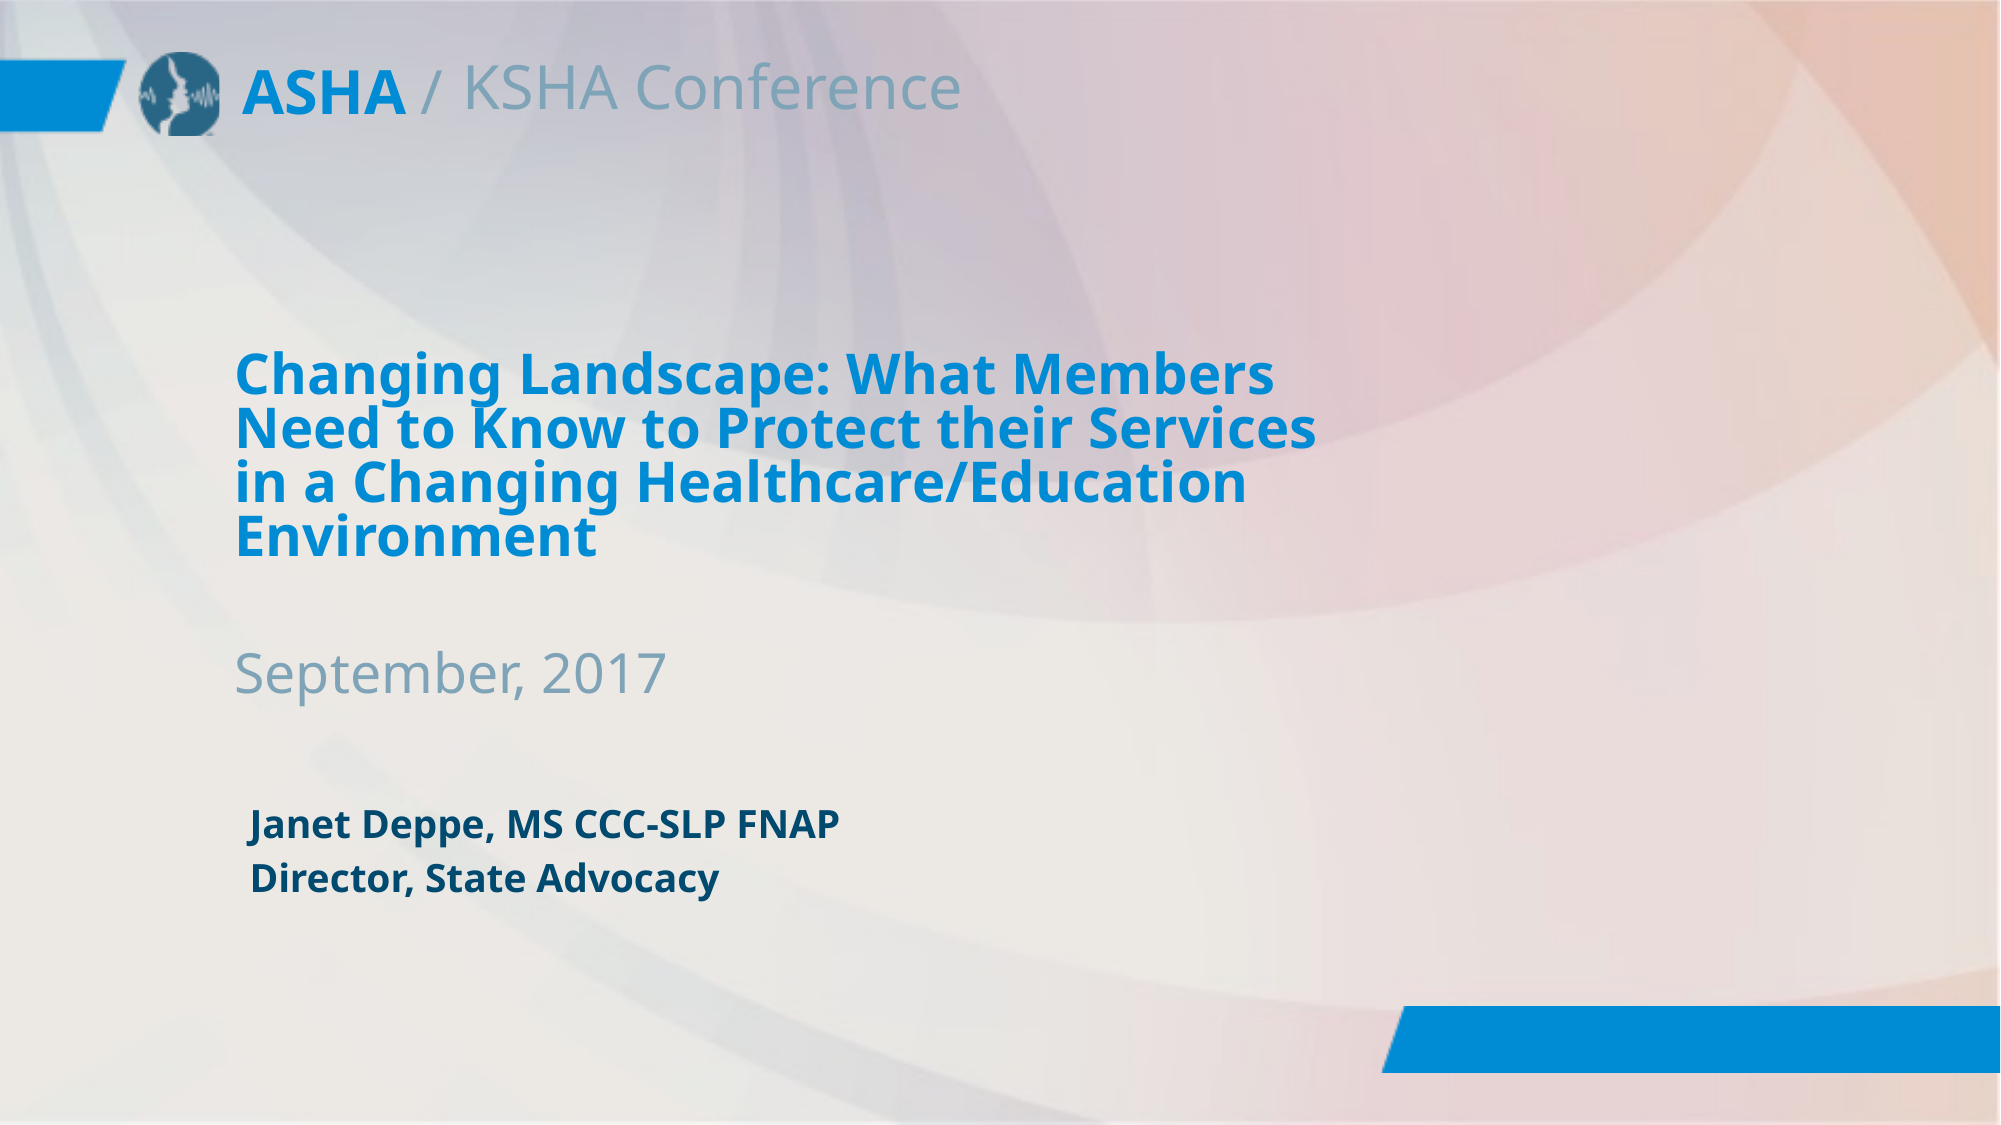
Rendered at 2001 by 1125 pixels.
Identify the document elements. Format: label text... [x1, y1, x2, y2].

list KSHA Conference [448, 48, 2000, 56]
list September, 2017 [219, 630, 1323, 924]
picture [0, 0, 2000, 1125]
title Changing Landscape: What Members Need to Know to Protect their Services in a Changing Healthcare/Education Environment [219, 228, 1388, 629]
list Janet Deppe, MS CCC-SLP FNAP Director, State Advocacy [234, 792, 1244, 943]
